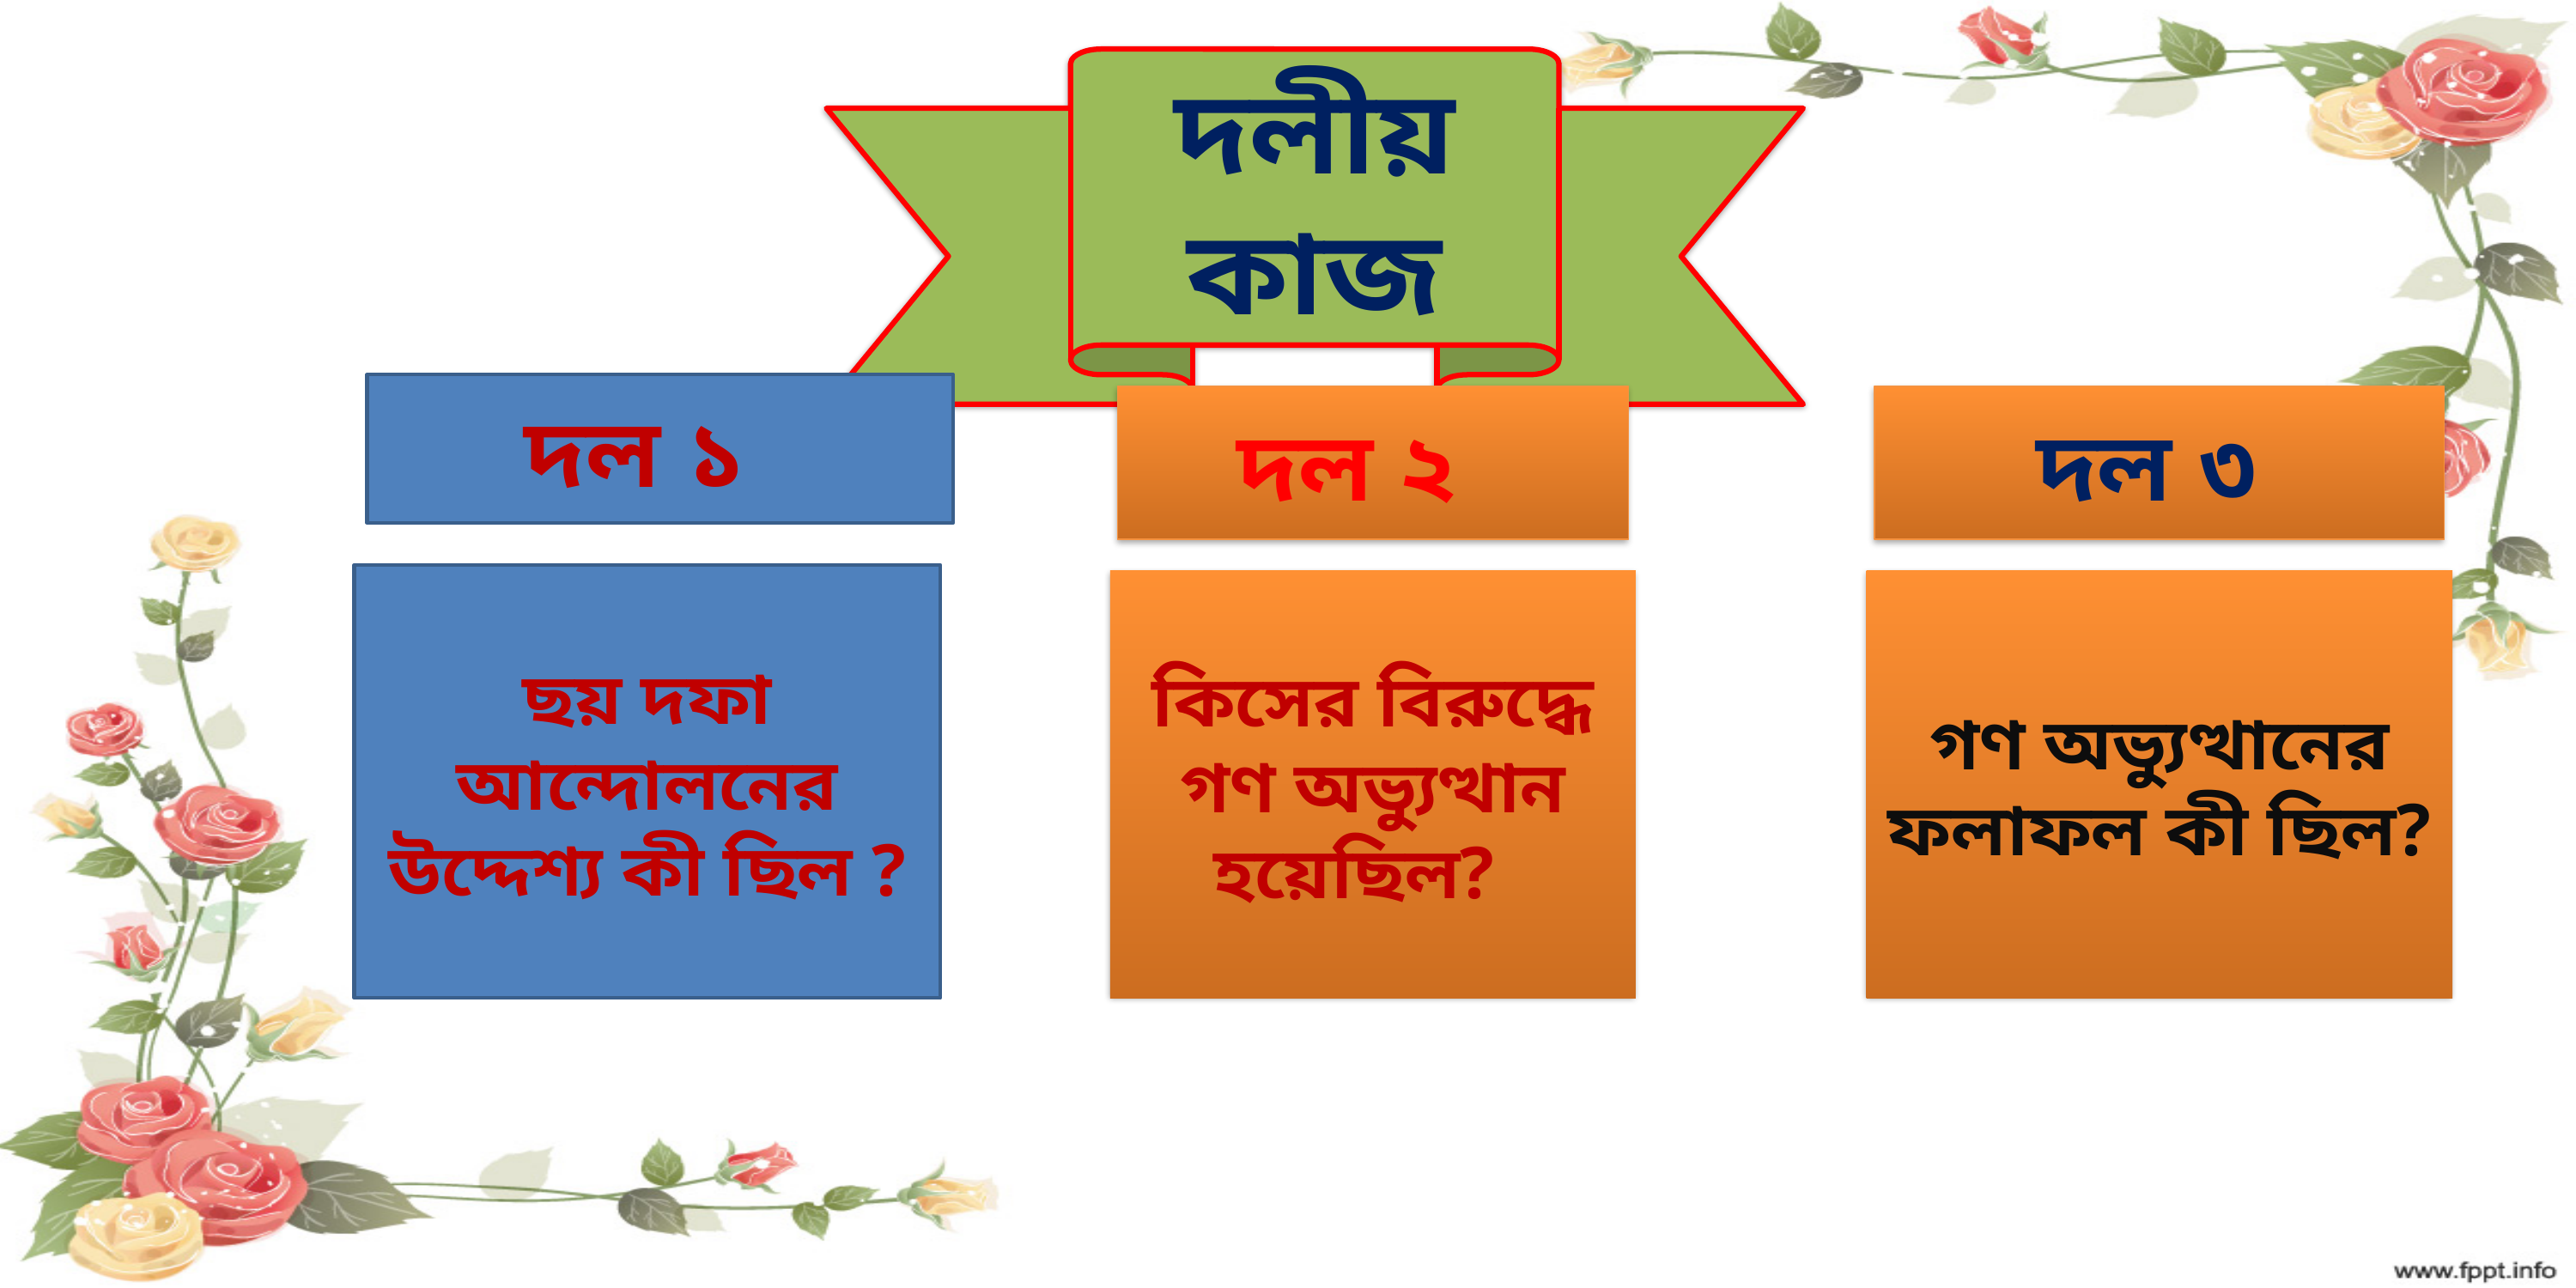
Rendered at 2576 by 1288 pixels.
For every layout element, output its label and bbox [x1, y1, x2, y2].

text_box [354, 374, 954, 999]
text_box [1866, 386, 2453, 999]
text_box [1109, 386, 1637, 999]
picture [0, 0, 2576, 1288]
